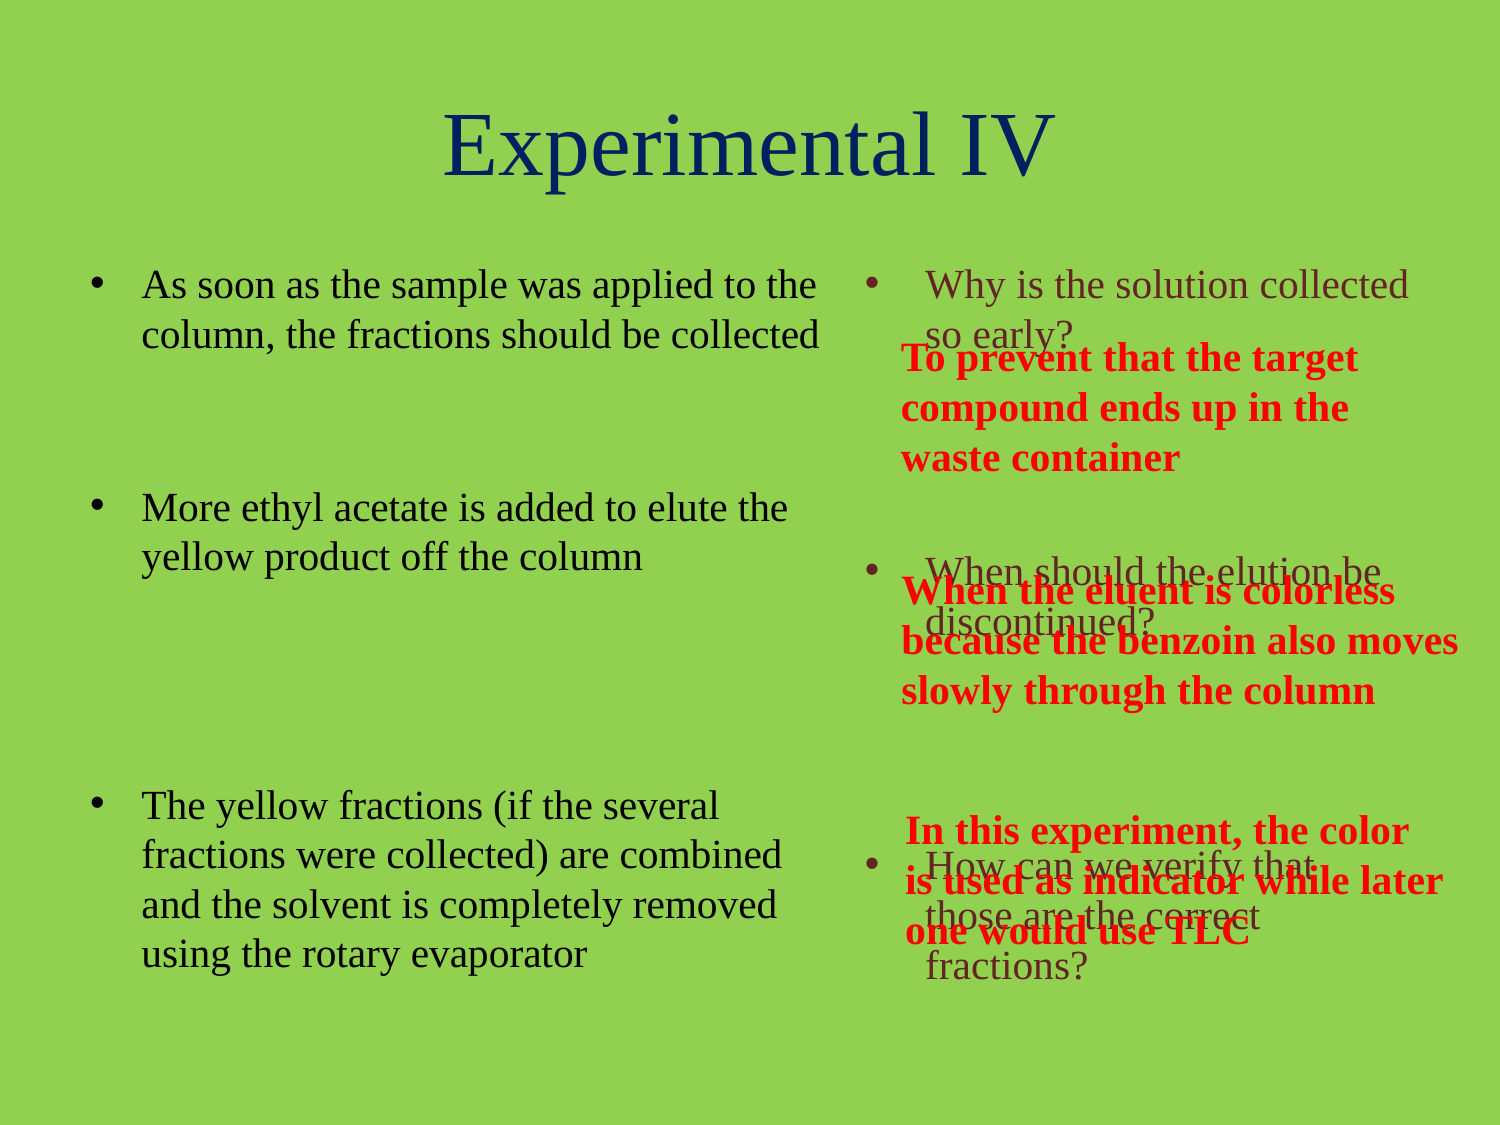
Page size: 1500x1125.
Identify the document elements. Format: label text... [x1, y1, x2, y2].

list As soon as the sample was applied to the column, the fractions should be collected More ethyl acetate is added to elute the yellow product off the column The yellow fractions (if the several fractions were collected) are combined and the solvent is completely removed using the rotary evaporator [75, 249, 838, 1000]
text_box When the eluent is colorless because the benzoin also moves slowly through the column [886, 554, 1485, 720]
list Why is the solution collected so early? When should the elution be discontinued? How can we verify that those are the correct fractions? [849, 249, 1429, 1000]
text_box In this experiment, the color is used as indicator while later one would use TLC [890, 795, 1469, 960]
title Experimental IV [75, 45, 1425, 233]
text_box To prevent that the target compound ends up in the waste container [886, 322, 1385, 488]
